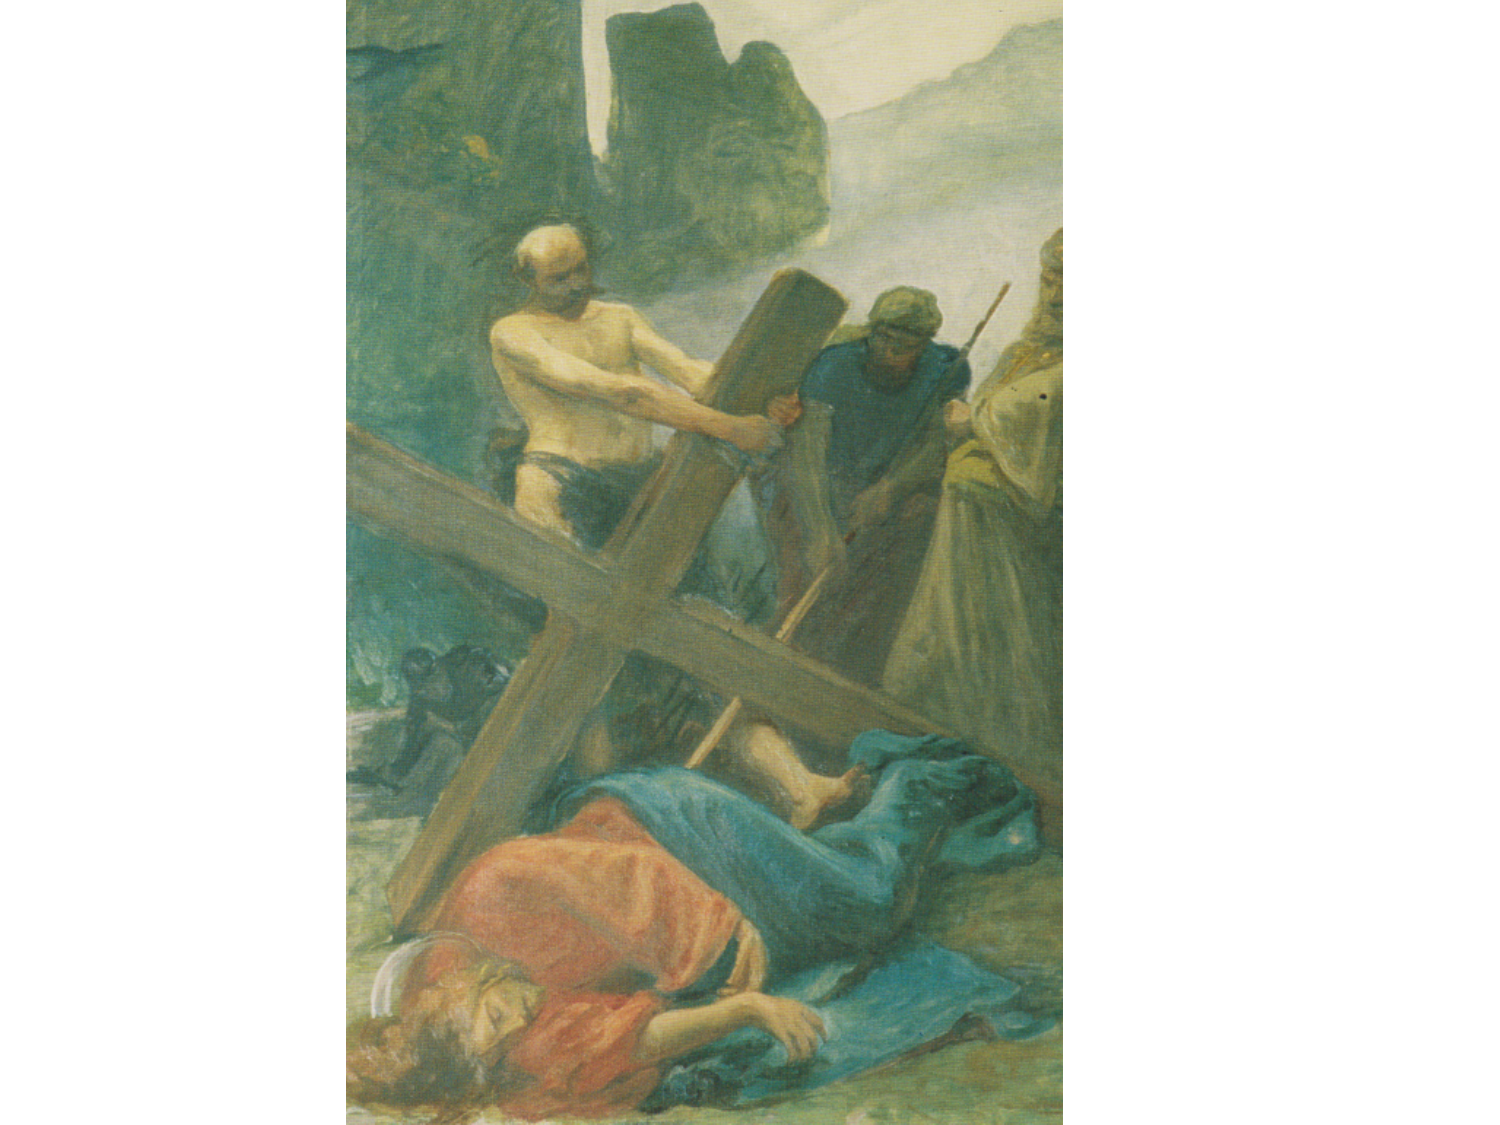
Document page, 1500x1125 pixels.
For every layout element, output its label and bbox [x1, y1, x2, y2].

list [346, 0, 1063, 1125]
